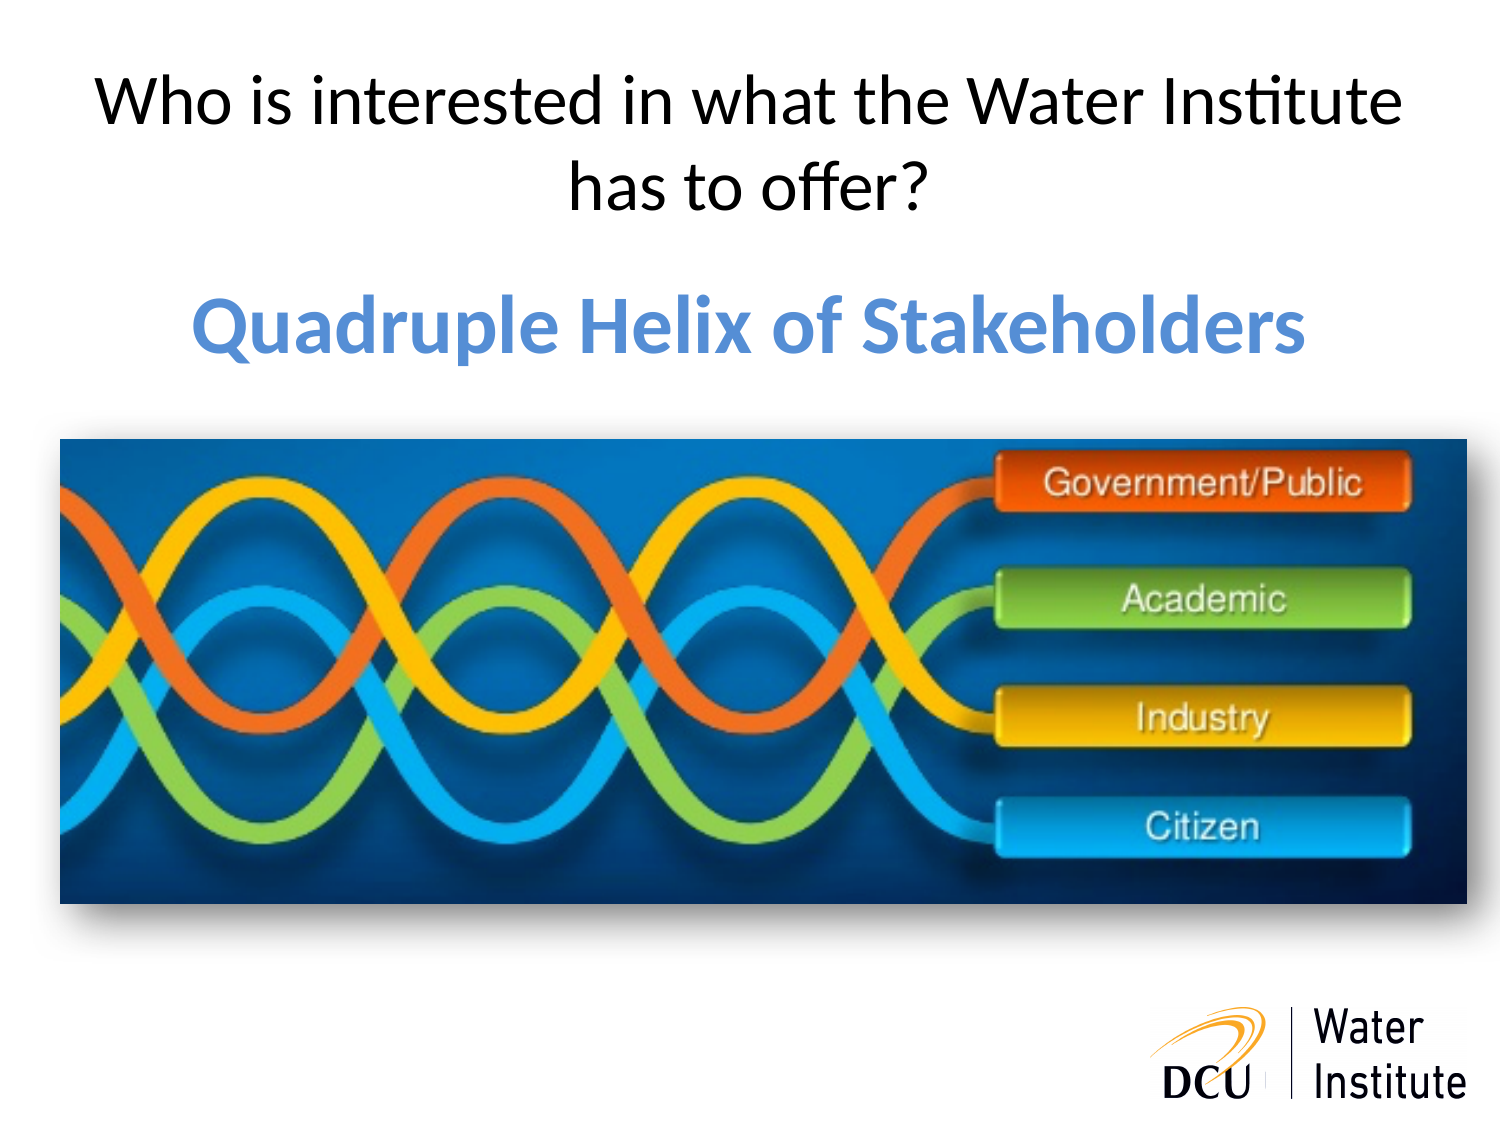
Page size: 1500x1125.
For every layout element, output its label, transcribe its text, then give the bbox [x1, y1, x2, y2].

title Who is interested in what the Water Institute has to offer? [74, 44, 1426, 233]
picture [1150, 1007, 1468, 1101]
picture [59, 439, 1468, 904]
list Quadruple Helix of Stakeholders [74, 262, 1426, 429]
